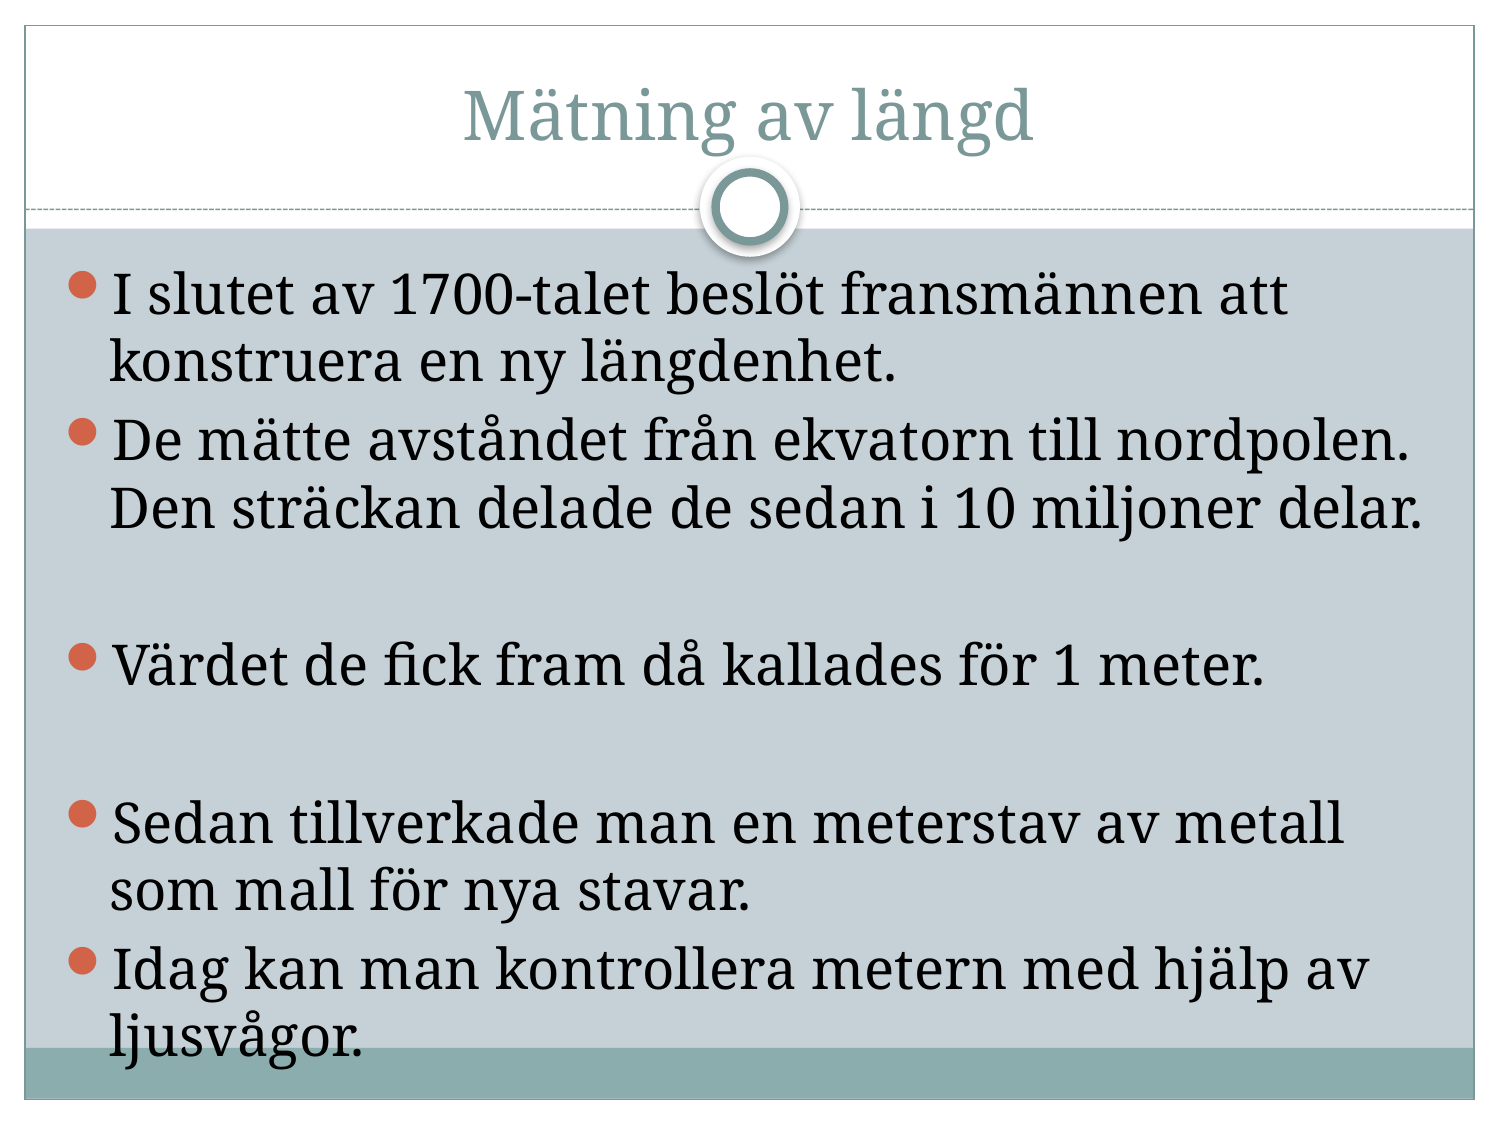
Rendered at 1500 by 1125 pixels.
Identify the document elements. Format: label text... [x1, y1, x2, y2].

list I slutet av 1700-talet beslöt fransmännen att konstruera en ny längdenhet. De mätte avståndet från ekvatorn till nordpolen. Den sträckan delade de sedan i 10 miljoner delar. Värdet de fick fram då kallades för 1 meter. Sedan tillverkade man en meterstav av metall som mall för nya stavar. Idag kan man kontrollera metern med hjälp av ljusvågor. [49, 250, 1445, 1001]
title Mätning av längd [49, 37, 1450, 163]
